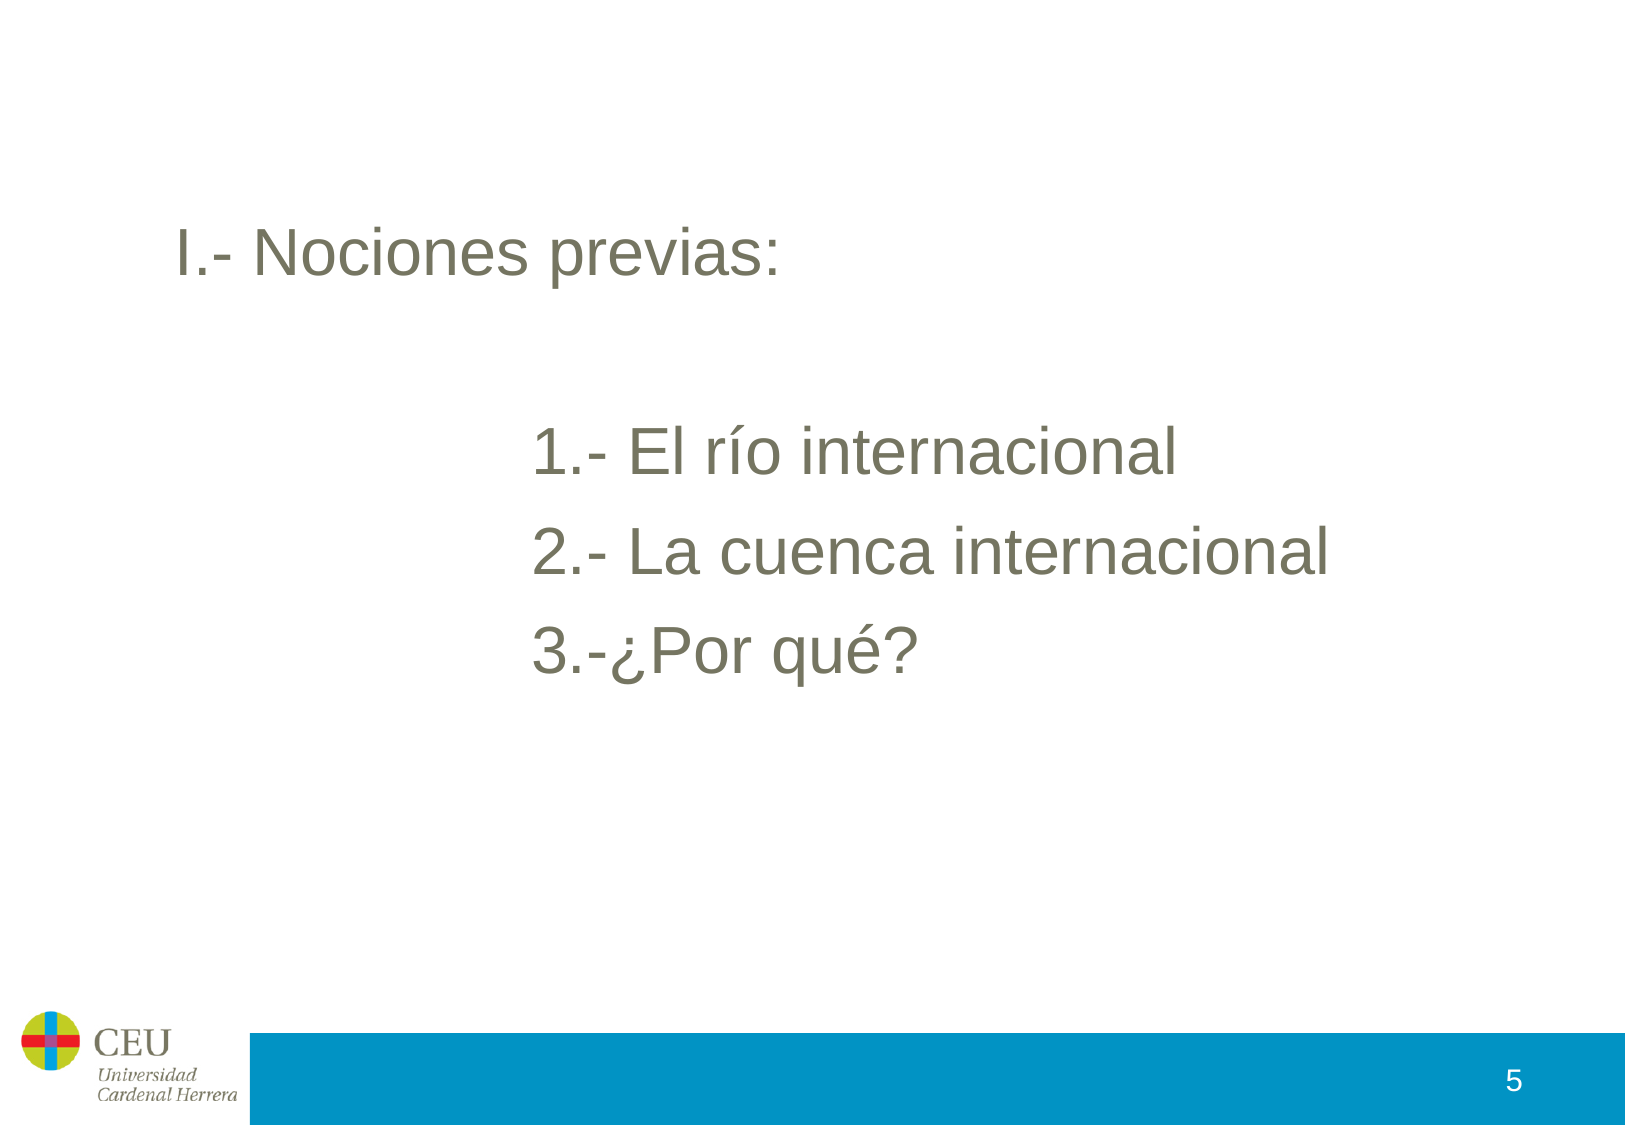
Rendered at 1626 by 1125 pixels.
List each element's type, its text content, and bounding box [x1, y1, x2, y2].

picture [21, 1011, 237, 1101]
slide_number 5 [1335, 1058, 1538, 1108]
list I.- Nociones previas: 1.- El río internacional 2.- La cuenca internacional 3.-¿Por qué? [174, 196, 1581, 1012]
